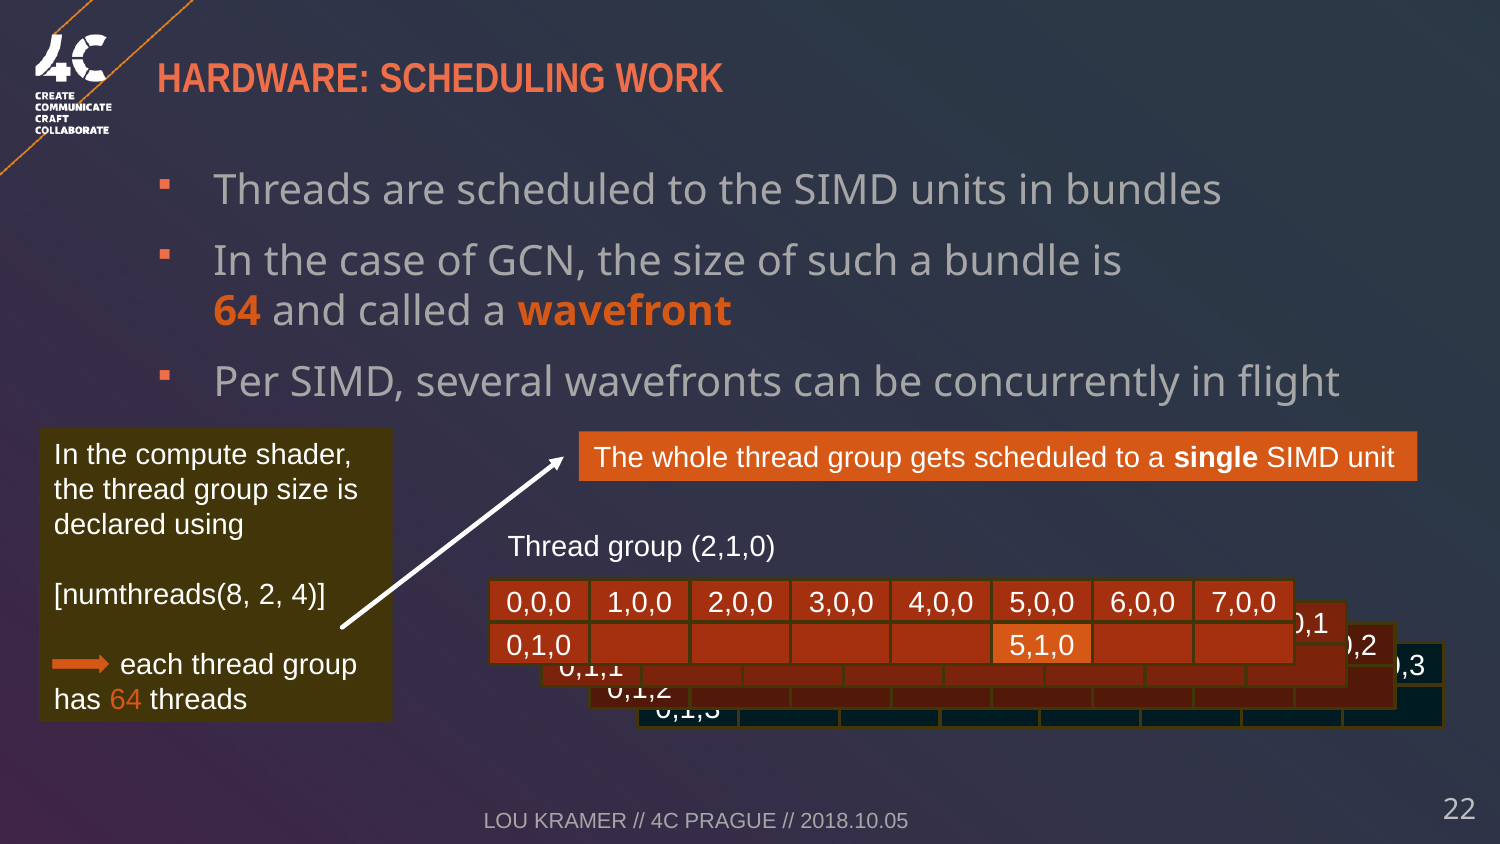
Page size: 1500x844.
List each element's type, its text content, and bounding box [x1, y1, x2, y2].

title Hardware: scheduling work [142, 36, 1417, 116]
text_box [51, 653, 110, 675]
picture [0, 0, 1500, 844]
text_box In the compute shader, the thread group size is declared using [numthreads(8, 2, 4)] each thread group has 64 threads [39, 427, 142, 723]
text_box The whole thread group gets scheduled to a single SIMD unit [578, 431, 1418, 481]
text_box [488, 579, 1444, 729]
list Lou Kramer // 4C Prague // 2018.10.05 [142, 798, 1251, 835]
list Threads are scheduled to the SIMD units in bundles In the case of GCN, the size of such a bundle is 64 and called a wavefront Per SIMD, several wavefronts can be concurrently in flight [142, 181, 1418, 741]
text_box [341, 456, 565, 628]
